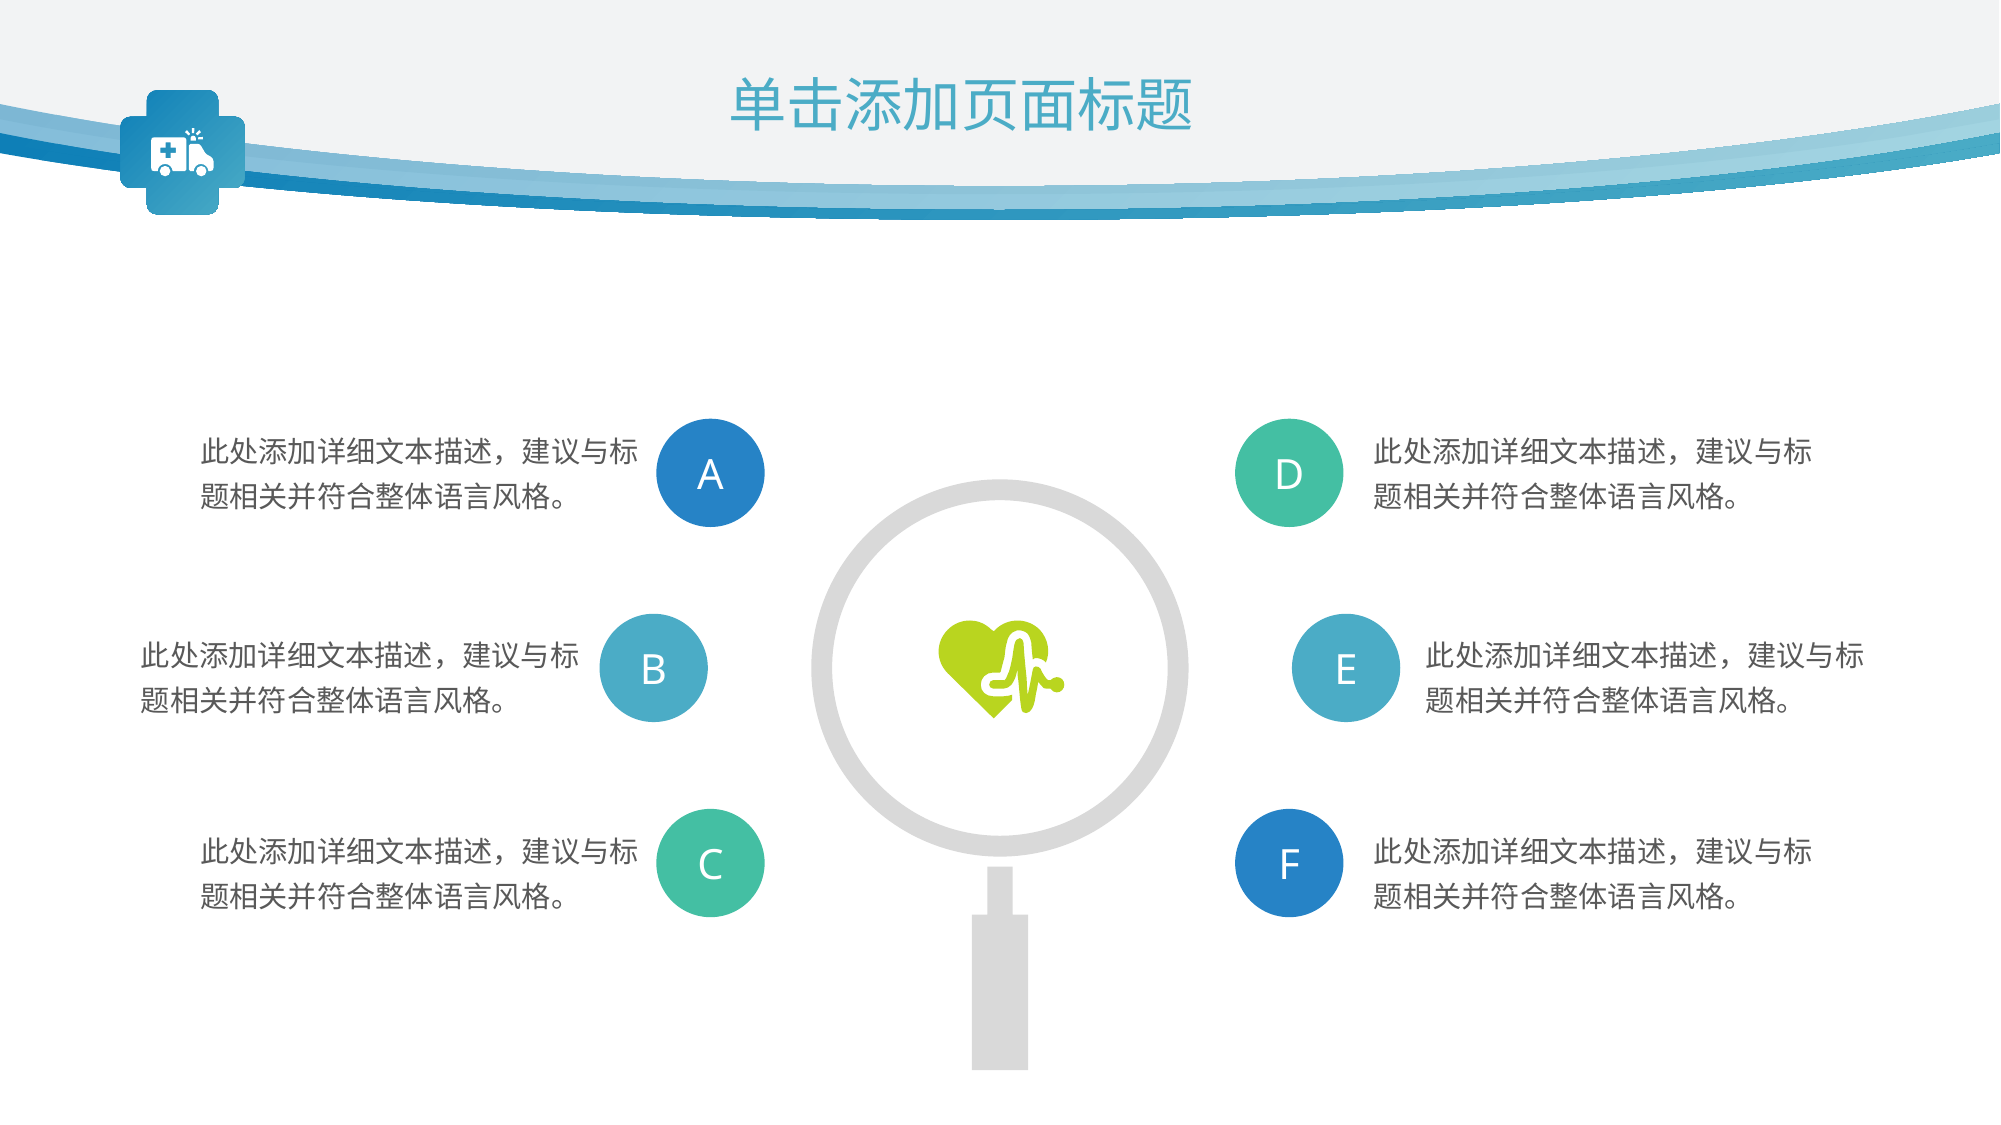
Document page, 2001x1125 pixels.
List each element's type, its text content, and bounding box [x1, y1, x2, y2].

text_box A [656, 418, 765, 528]
text_box 单击添加页面标题 [713, 60, 1210, 103]
text_box [821, 489, 1179, 847]
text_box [120, 90, 245, 215]
text_box [938, 620, 1049, 719]
text_box 此处添加详细文本描述，建议与标题相关并符合整体语言风格。 [200, 822, 641, 914]
text_box 此处添加详细文本描述，建议与标题相关并符合整体语言风格。 [1373, 822, 1814, 914]
text_box E [1291, 613, 1401, 723]
text_box C [656, 808, 765, 918]
text_box [971, 866, 1029, 1071]
text_box B [599, 613, 708, 723]
text_box D [1235, 418, 1344, 528]
text_box [989, 638, 1065, 714]
text_box 此处添加详细文本描述，建议与标题相关并符合整体语言风格。 [1373, 422, 1814, 514]
text_box 此处添加详细文本描述，建议与标题相关并符合整体语言风格。 [200, 422, 641, 514]
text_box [0, 103, 2000, 220]
text_box F [1235, 808, 1344, 918]
text_box [0, 0, 2000, 103]
text_box 此处添加详细文本描述，建议与标题相关并符合整体语言风格。 [1425, 626, 1867, 718]
text_box 此处添加详细文本描述，建议与标题相关并符合整体语言风格。 [140, 626, 581, 718]
